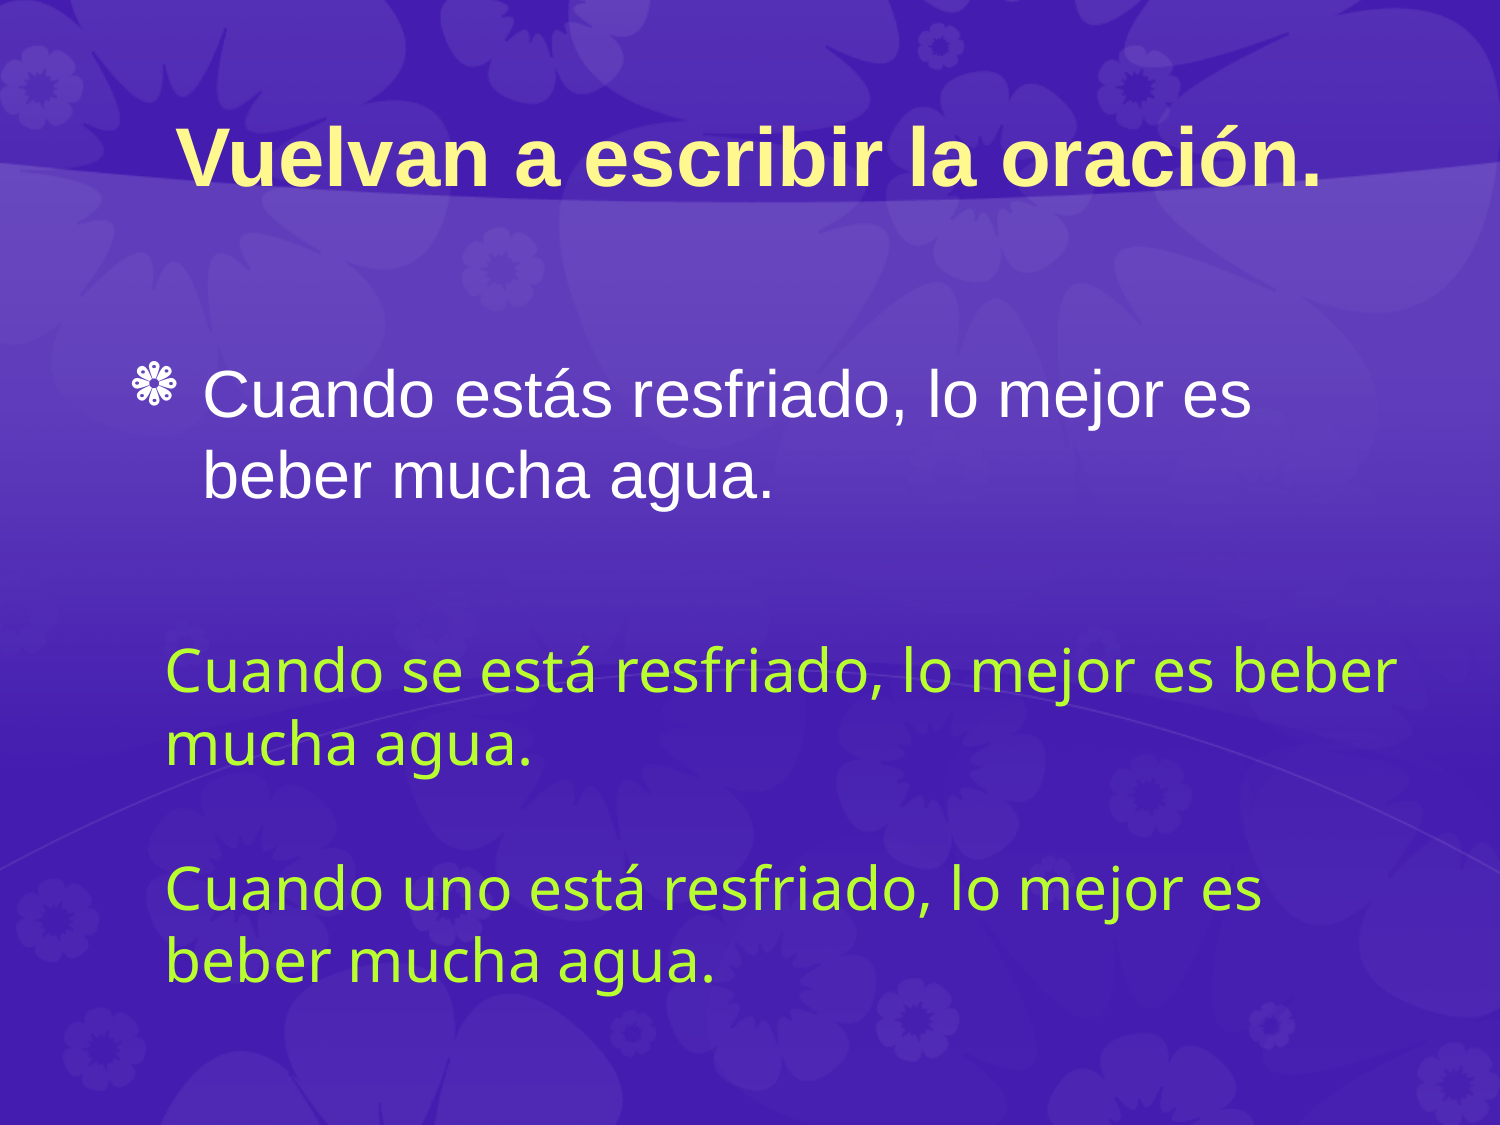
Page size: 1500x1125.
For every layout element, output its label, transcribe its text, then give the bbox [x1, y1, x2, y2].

picture [0, 0, 1500, 1125]
title Vuelvan a escribir la oración. [106, 7, 1394, 308]
list Cuando estás resfriado, lo mejor es beber mucha agua. [112, 343, 1388, 782]
text_box Cuando se está resfriado, lo mejor es beber mucha agua. Cuando uno está resfriado, lo mejor es beber mucha agua. [149, 624, 1437, 1002]
